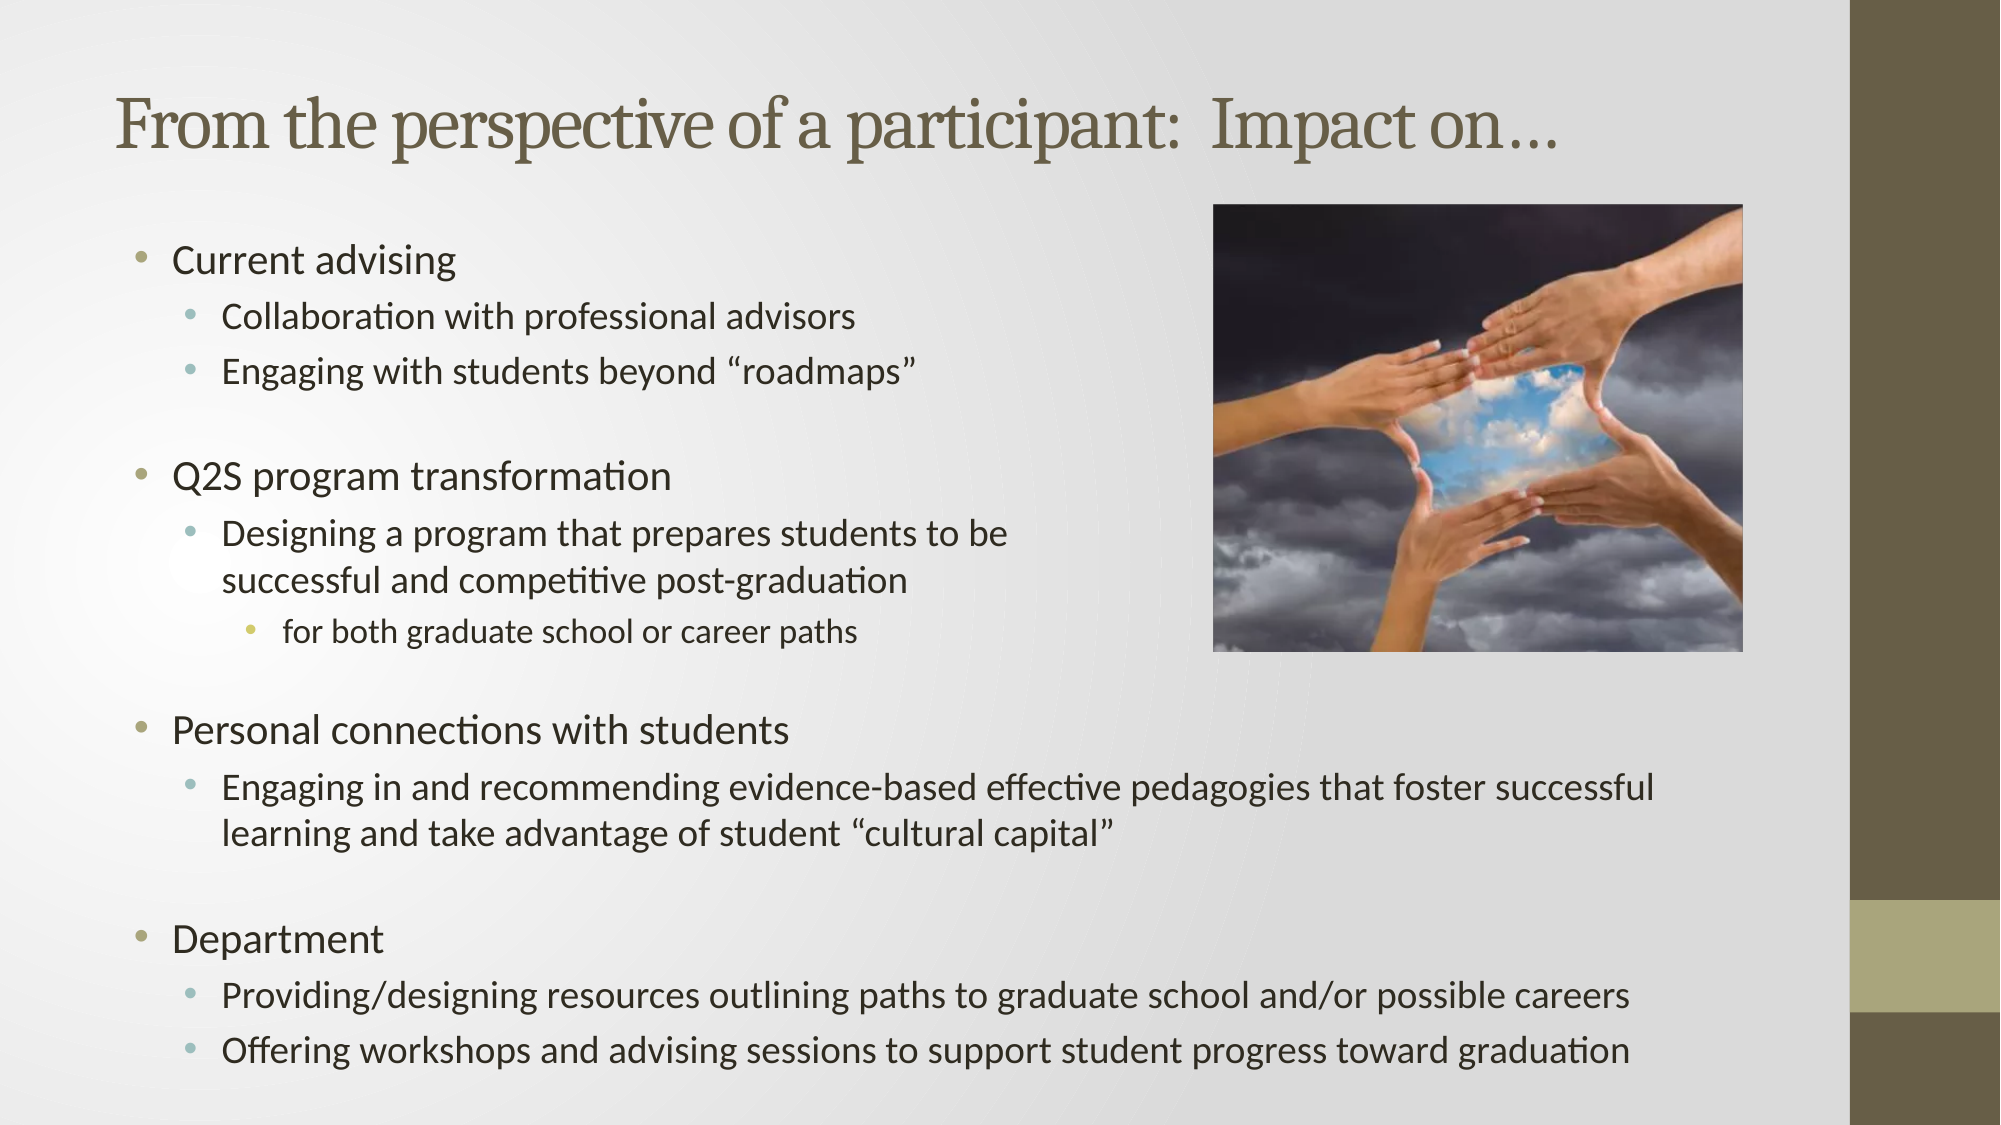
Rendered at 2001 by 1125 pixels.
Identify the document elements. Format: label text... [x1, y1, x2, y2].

title From the perspective of a participant: Impact on… [99, 45, 1767, 192]
picture [1213, 203, 1744, 653]
list Current advising Collaboration with professional advisors Engaging with students beyond “roadmaps” Q2S program transformation Designing a program that prepares students to be successful and competitive post-graduation for both graduate school or career paths Personal connections with students Engaging in and recommending evidence-based effective pedagogies that foster successful learning and take advantage of student “cultural capital” Department Providing/designing resources outlining paths to graduate school and/or possible careers Offering workshops and advising sessions to support student progress toward graduation [99, 223, 1767, 1081]
